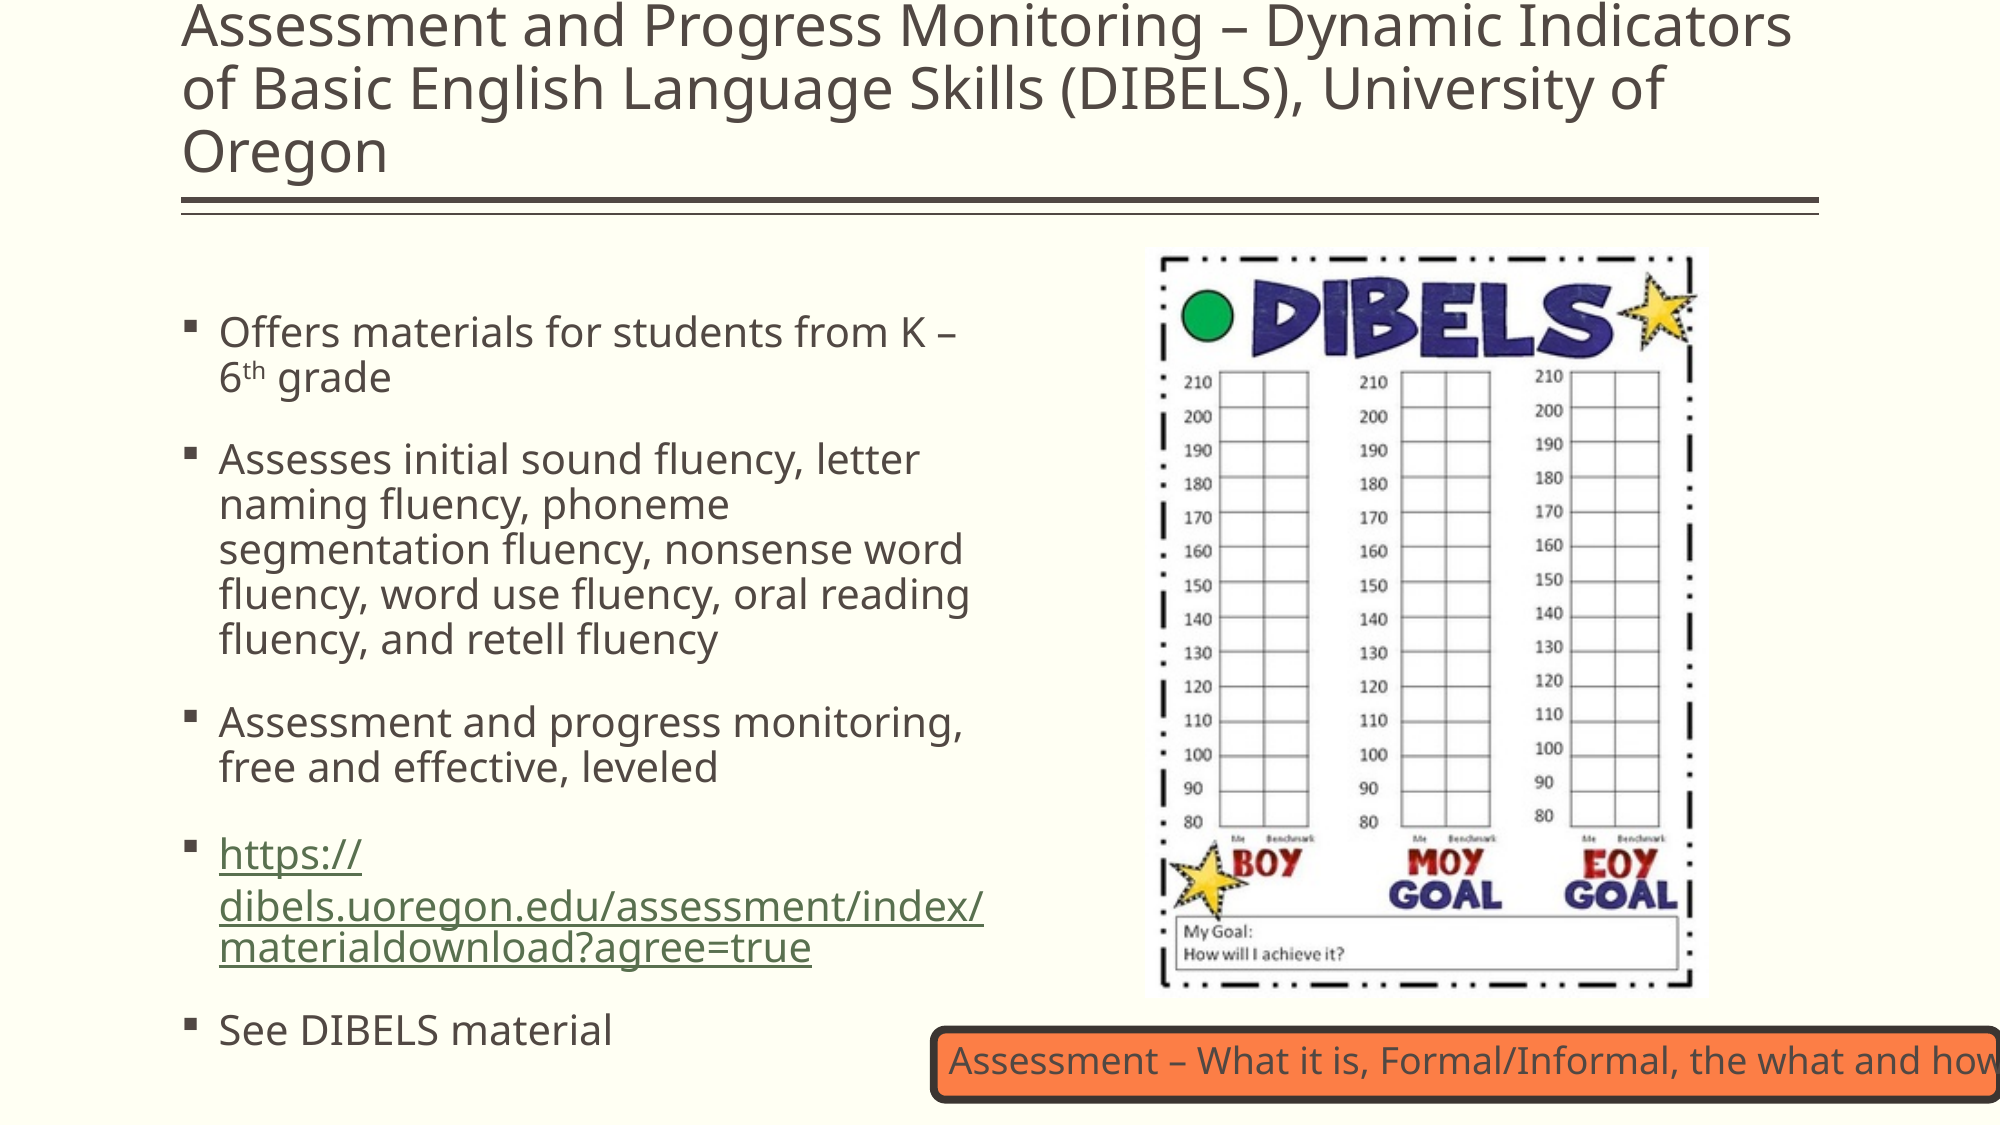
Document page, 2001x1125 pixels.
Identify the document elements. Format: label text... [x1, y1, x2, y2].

list Offers materials for students from K – 6th grade Assesses initial sound fluency, letter naming fluency, phoneme segmentation fluency, nonsense word fluency, word use fluency, oral reading fluency, and retell fluency Assessment and progress monitoring, free and effective, leveled https://dibels.uoregon.edu/assessment/index/materialdownload?agree=true See DIBELS material [181, 303, 988, 1091]
text_box [930, 1090, 2000, 1104]
text_box Assessment – What it is, Formal/Informal, the what and how [933, 1029, 2000, 1090]
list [1144, 247, 1709, 998]
title Assessment and Progress Monitoring – Dynamic Indicators of Basic English Language Skills (DIBELS), University of Oregon [181, 12, 1819, 193]
text_box [988, 1025, 1998, 1029]
